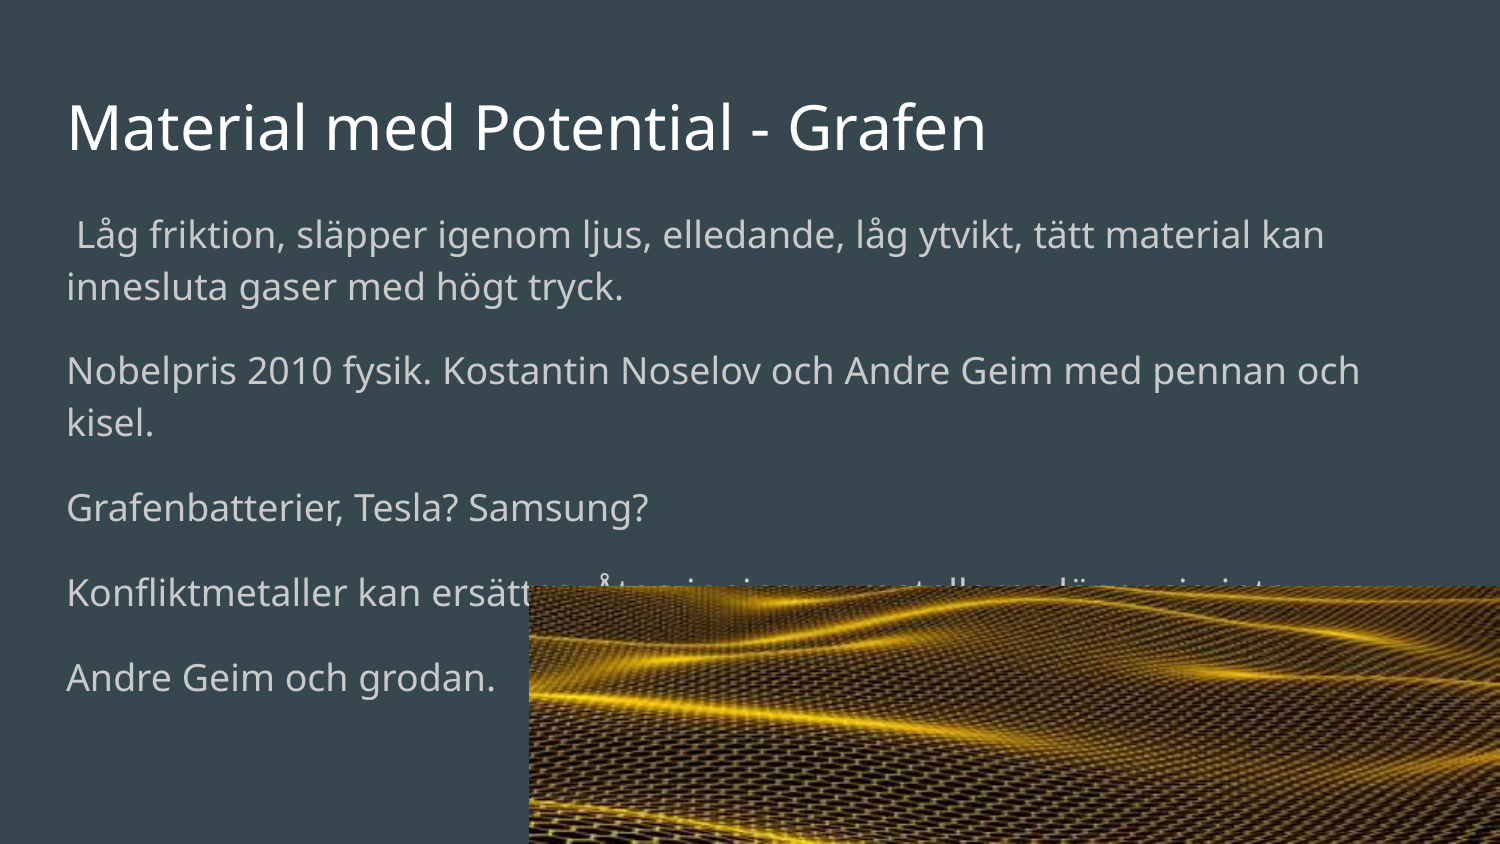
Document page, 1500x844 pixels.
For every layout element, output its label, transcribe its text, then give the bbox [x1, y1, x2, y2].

title Material med Potential - Grafen [51, 72, 1449, 167]
list Låg friktion, släpper igenom ljus, elledande, låg ytvikt, tätt material kan innesluta gaser med högt tryck. Nobelpris 2010 fysik. Kostantin Noselov och Andre Geim med pennan och kisel. Grafenbatterier, Tesla? Samsung? Konfliktmetaller kan ersättas. Återvinning av metallerna lönar sig inte. Andre Geim och grodan. [51, 189, 1449, 750]
picture [529, 585, 1500, 844]
